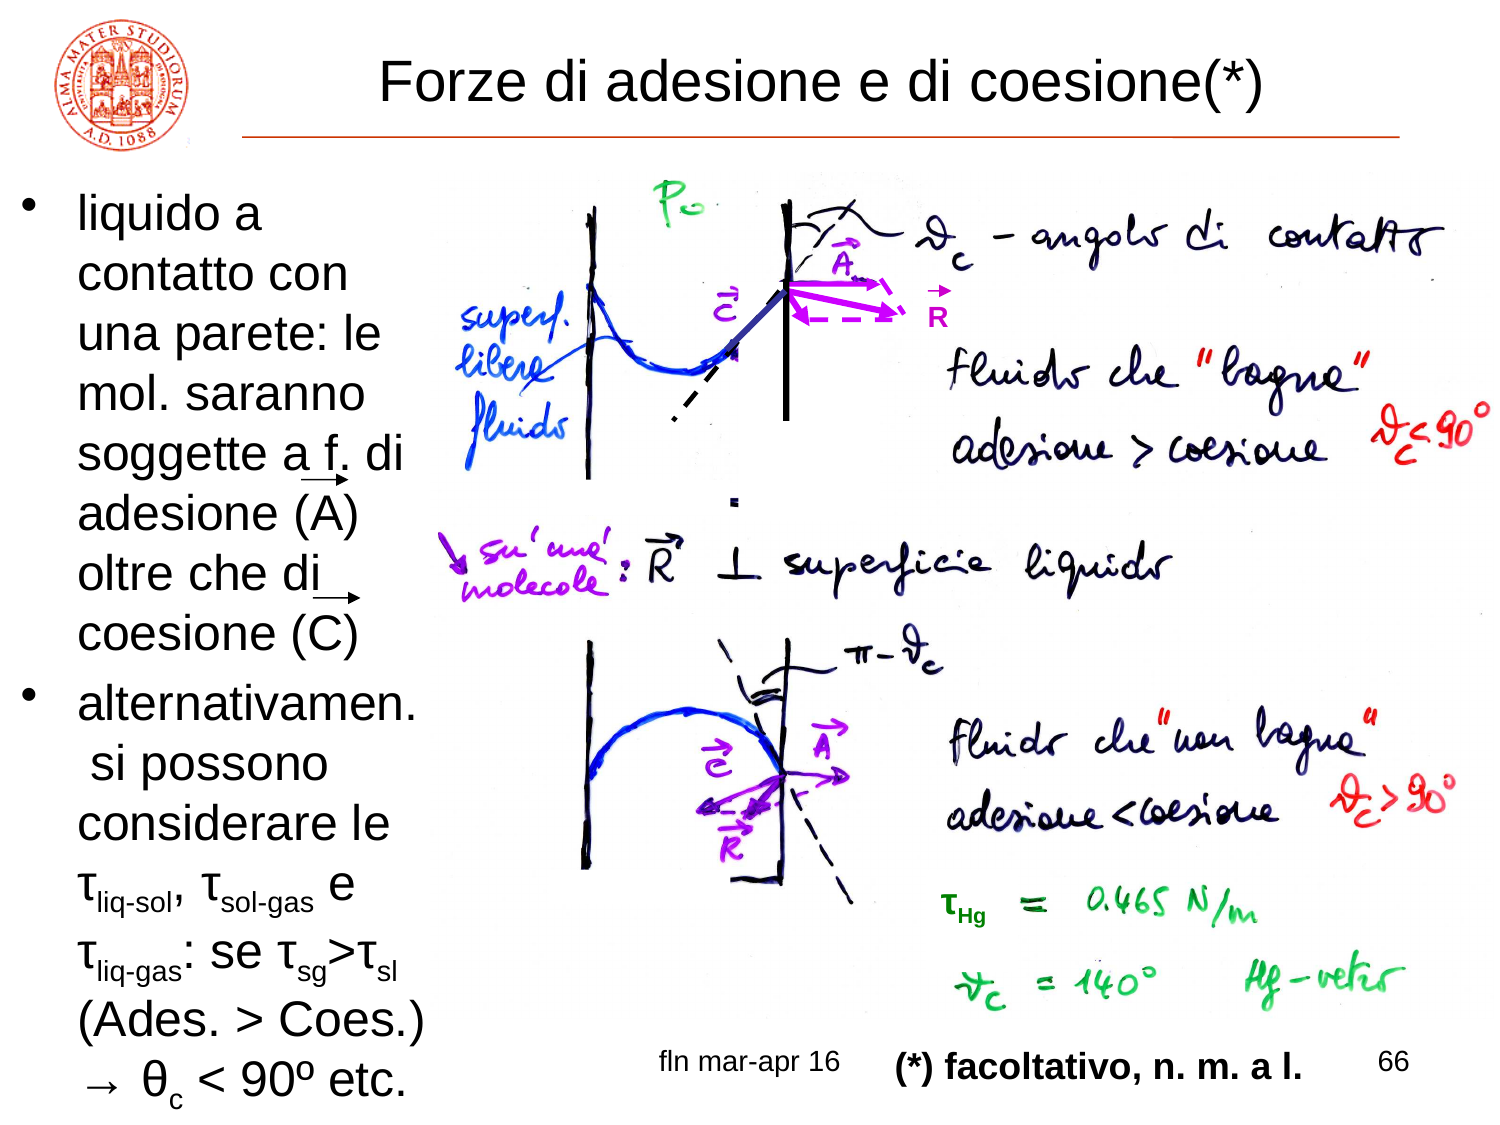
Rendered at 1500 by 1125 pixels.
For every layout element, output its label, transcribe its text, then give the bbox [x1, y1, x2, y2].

title Forze di adesione e di coesione(*) [230, 31, 1415, 126]
text_box [312, 591, 361, 605]
picture [53, 18, 190, 168]
text_box (*) facoltativo, n. m. a l. [879, 1034, 1341, 1095]
list liquido a contatto con una parete: le mol. saranno soggette a f. di adesione (A) oltre che di coesione (C) alternativamen. si possono considerare le τliq-sol, τsol-gas e τliq-gas: se τsg>τsl (Ades. > Coes.) → θc < 90º etc. [5, 172, 455, 1094]
slide_number 66 [1074, 1034, 1425, 1103]
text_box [785, 278, 965, 422]
footer fln mar-apr 16 [512, 1034, 988, 1103]
picture [430, 172, 1494, 1019]
text_box [301, 473, 349, 486]
